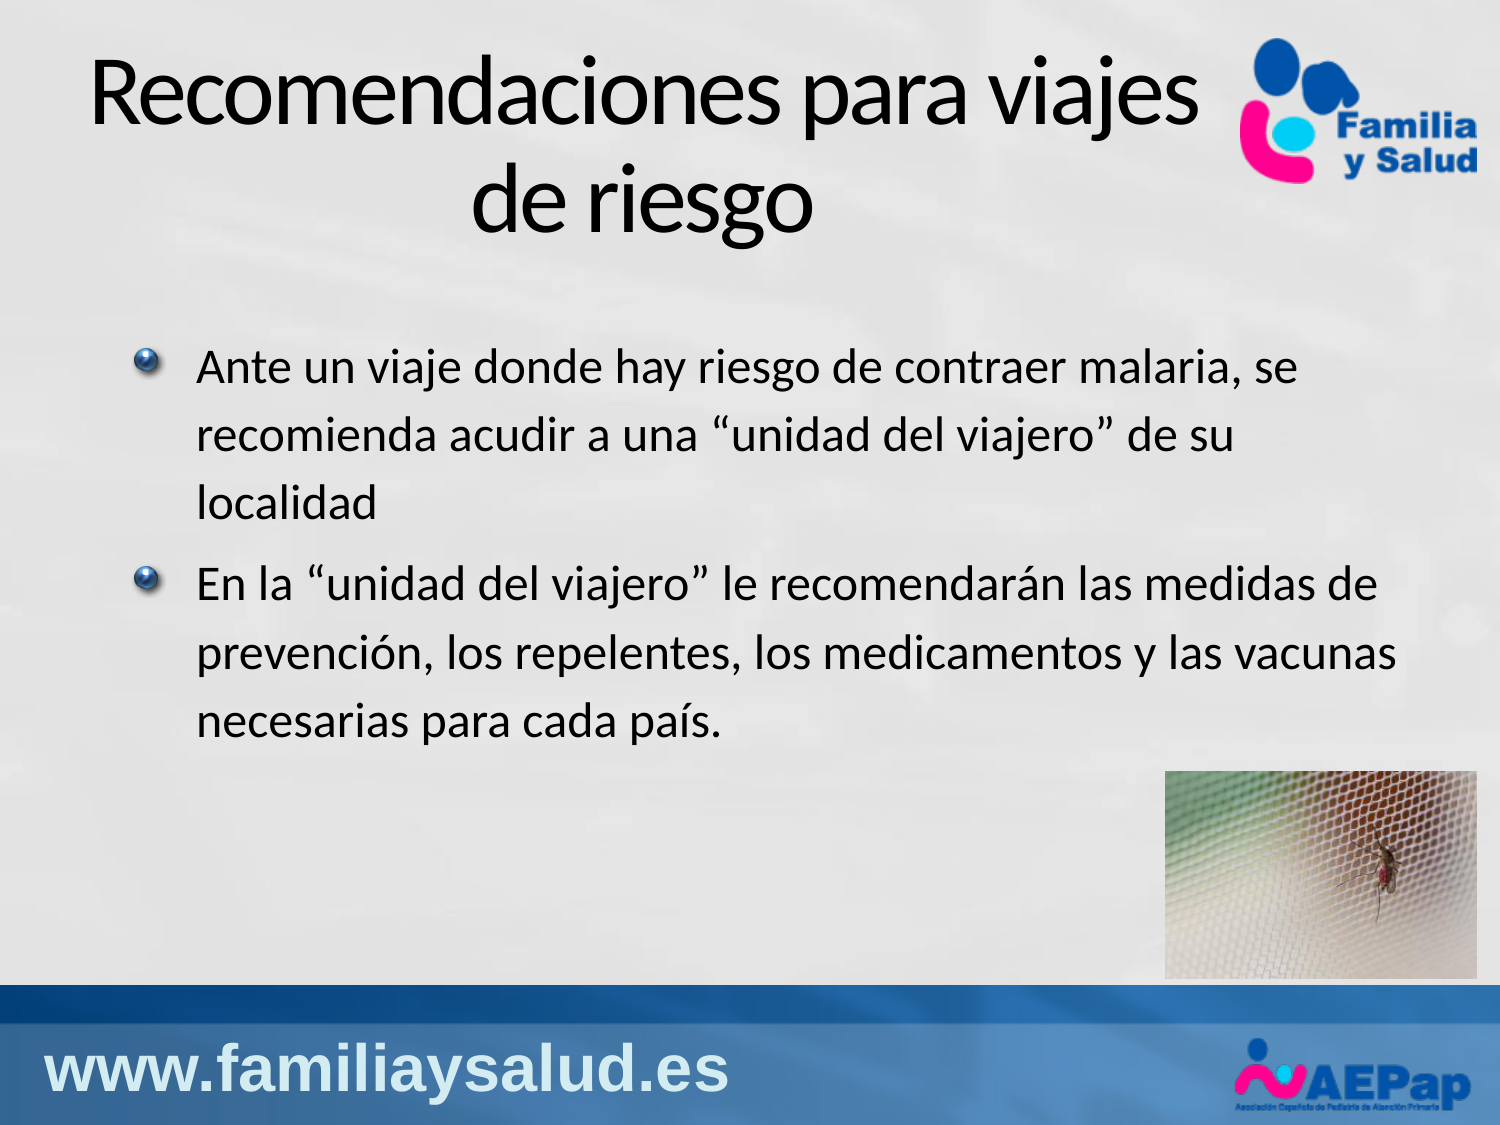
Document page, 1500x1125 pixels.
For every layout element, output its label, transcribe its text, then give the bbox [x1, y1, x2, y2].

text_box www.familiaysalud.es [29, 1017, 757, 1113]
title Recomendaciones para viajes de riesgo [51, 38, 1235, 257]
list Ante un viaje donde hay riesgo de contraer malaria, se recomienda acudir a una “unidad del viajero” de su localidad En la “unidad del viajero” le recomendarán las medidas de prevención, los repelentes, los medicamentos y las vacunas necesarias para cada país. [130, 324, 1414, 749]
picture [0, 0, 1500, 1125]
